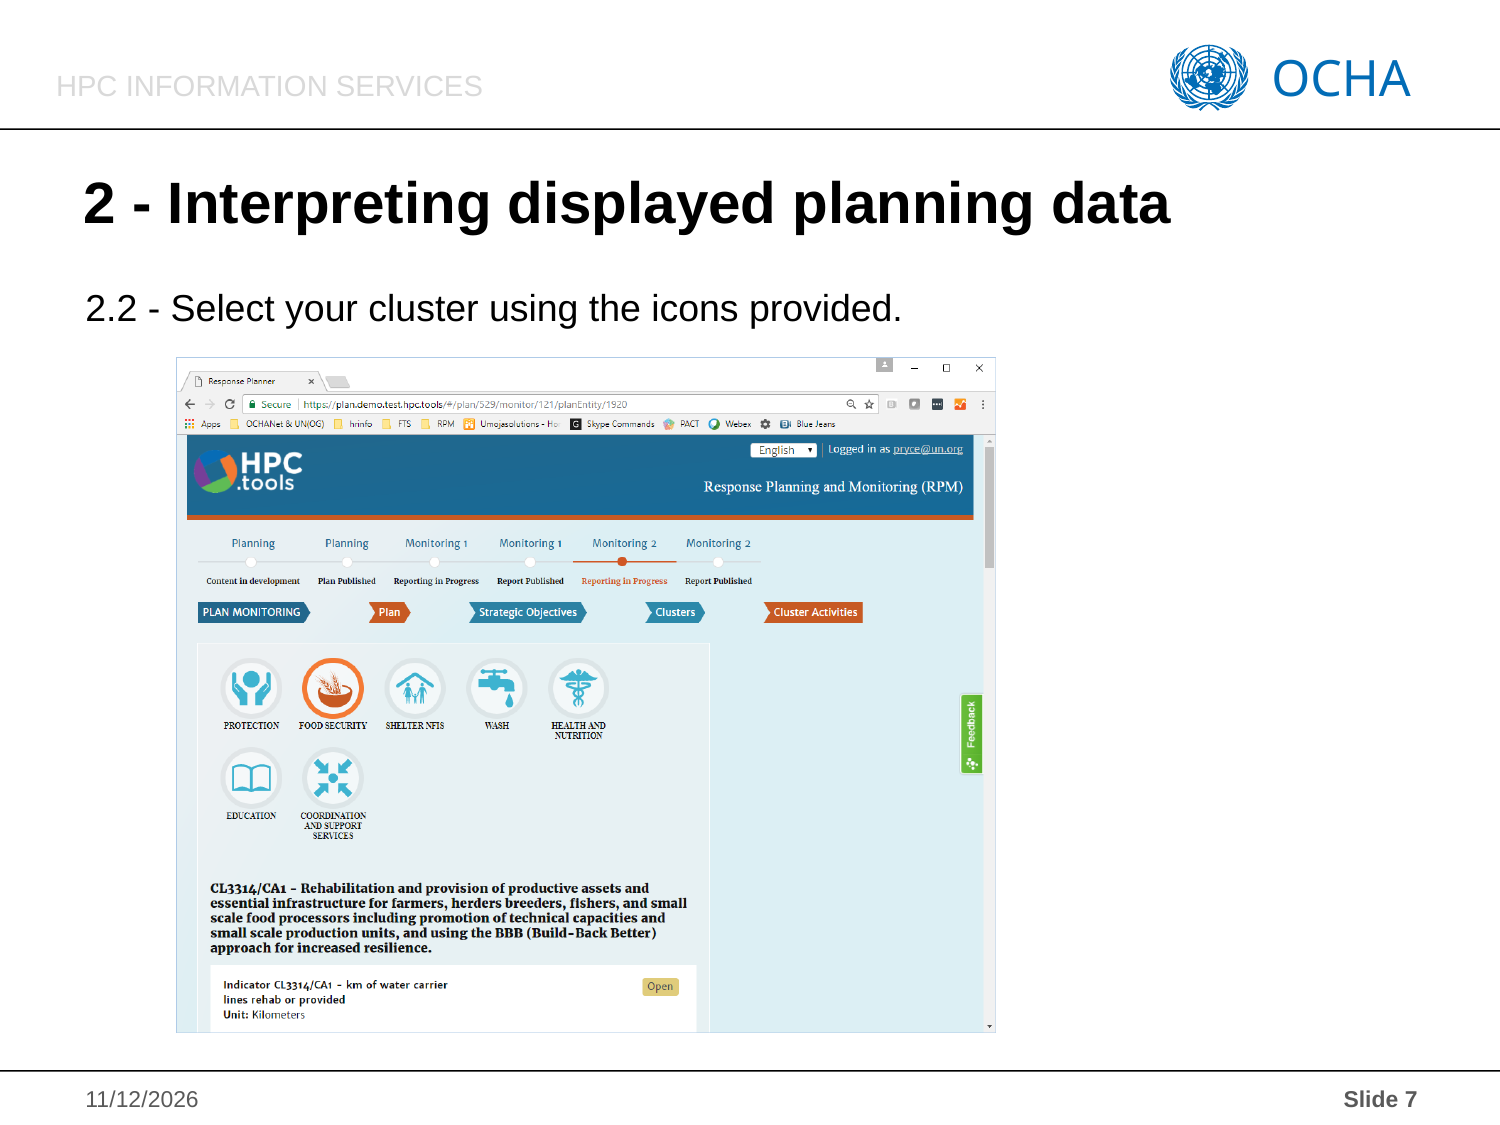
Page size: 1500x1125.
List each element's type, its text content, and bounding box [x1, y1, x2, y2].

list 2.2 - Select your cluster using the icons provided. [70, 267, 1425, 333]
picture [176, 356, 996, 1033]
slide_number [70, 1076, 284, 1121]
slide_number Slide 7 [1241, 1070, 1434, 1125]
title 2 - Interpreting displayed planning data [68, 157, 1419, 244]
